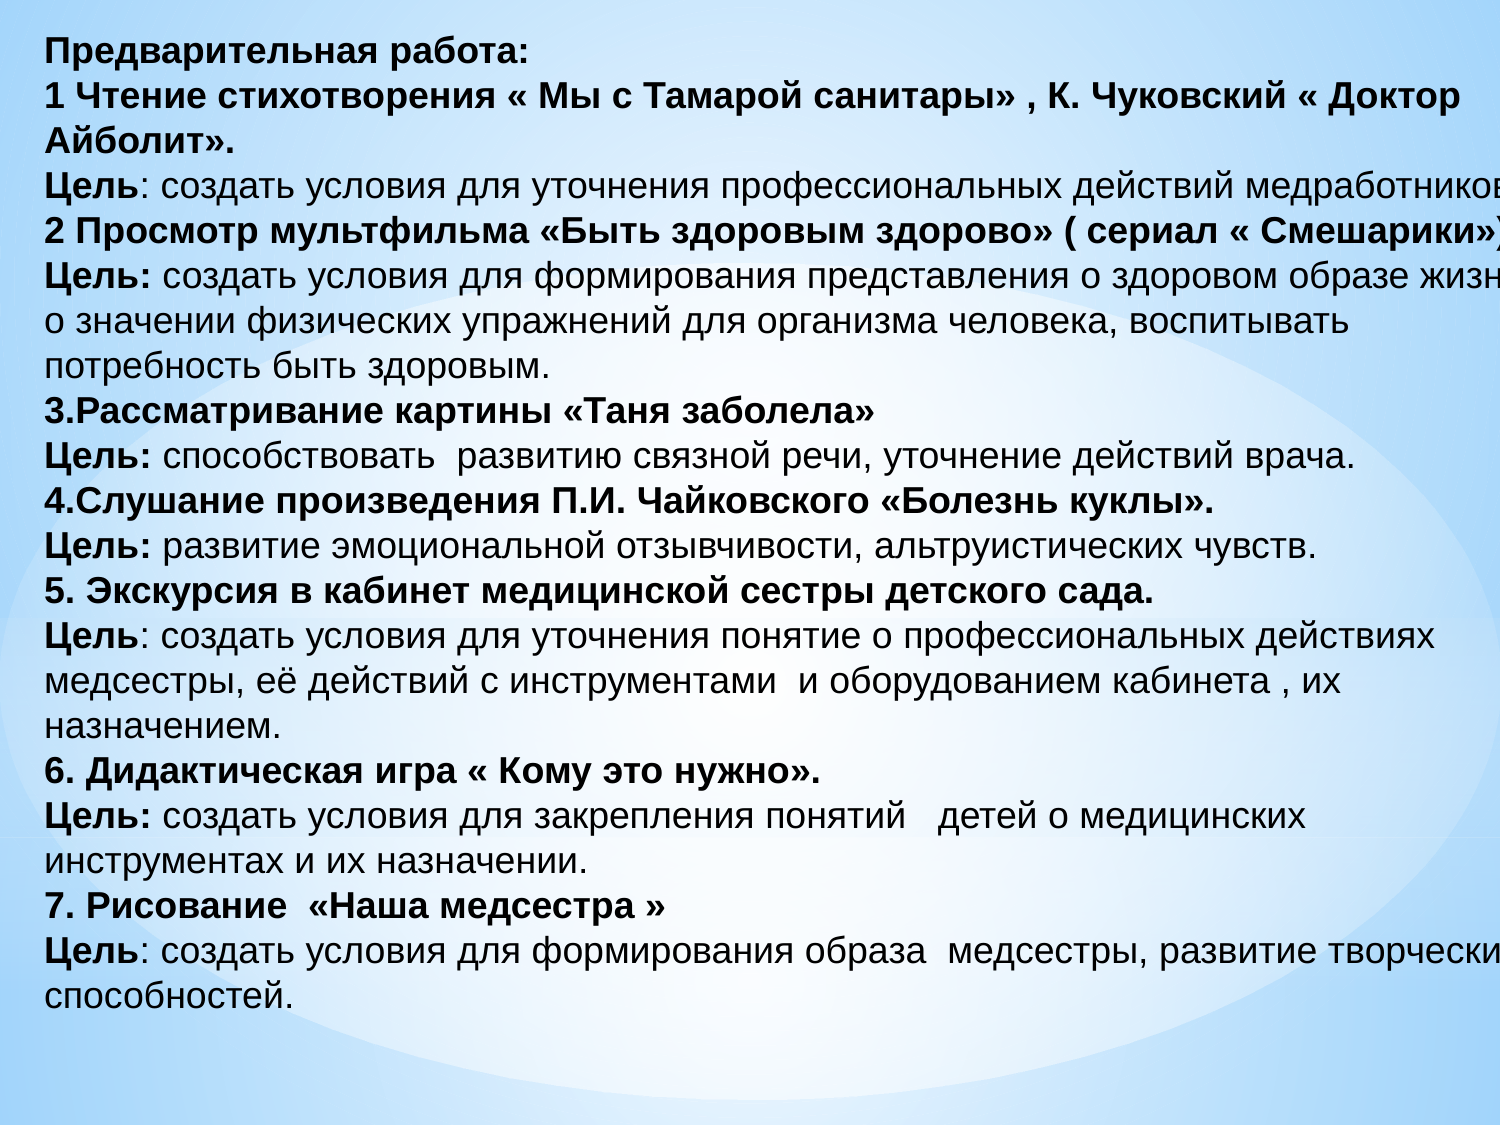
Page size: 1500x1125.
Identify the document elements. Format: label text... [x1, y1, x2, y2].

text_box Предварительная работа: 1 Чтение стихотворения « Мы с Тамарой санитары» , К. Чуковский « Доктор Айболит». Цель: создать условия для уточнения профессиональных действий медработников 2 Просмотр мультфильма «Быть здоровым здорово» ( сериал « Смешарики») Цель: создать условия для формирования представления о здоровом образе жизни, о значении физических упражнений для организма человека, воспитывать потребность быть здоровым. 3.Рассматривание картины «Таня заболела» Цель: способствовать развитию связной речи, уточнение действий врача. 4.Слушание произведения П.И. Чайковского «Болезнь куклы». Цель: развитие эмоциональной отзывчивости, альтруистических чувств. 5. Экскурсия в кабинет медицинской сестры детского сада. Цель: создать условия для уточнения понятие о профессиональных действиях медсестры, её действий с инструментами и оборудованием кабинета , их назначением. 6. Дидактическая игра « Кому это нужно». Цель: создать условия для закрепления понятий детей о медицинских инструментах и их назначении. 7. Рисование «Наша медсестра » Цель: создать условия для формирования образа медсестры, развитие творческих способностей. [29, 19, 1500, 1076]
